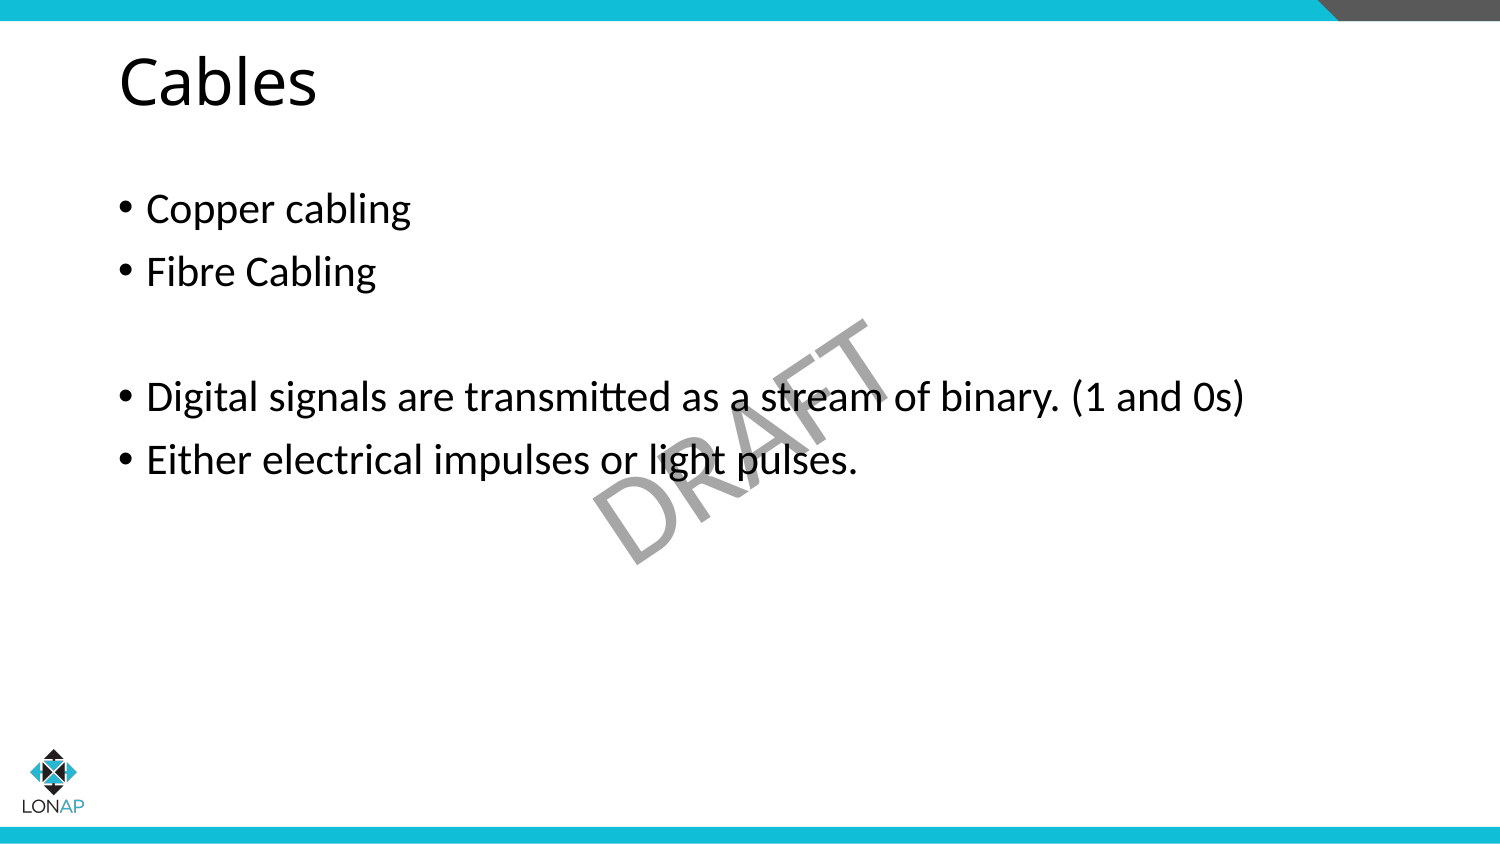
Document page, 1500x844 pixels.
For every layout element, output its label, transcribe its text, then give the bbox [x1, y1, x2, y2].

picture [23, 749, 84, 813]
title Cables [103, 41, 1397, 127]
list Copper cabling Fibre Cabling Digital signals are transmitted as a stream of binary. (1 and 0s) Either electrical impulses or light pulses. [103, 177, 1397, 760]
